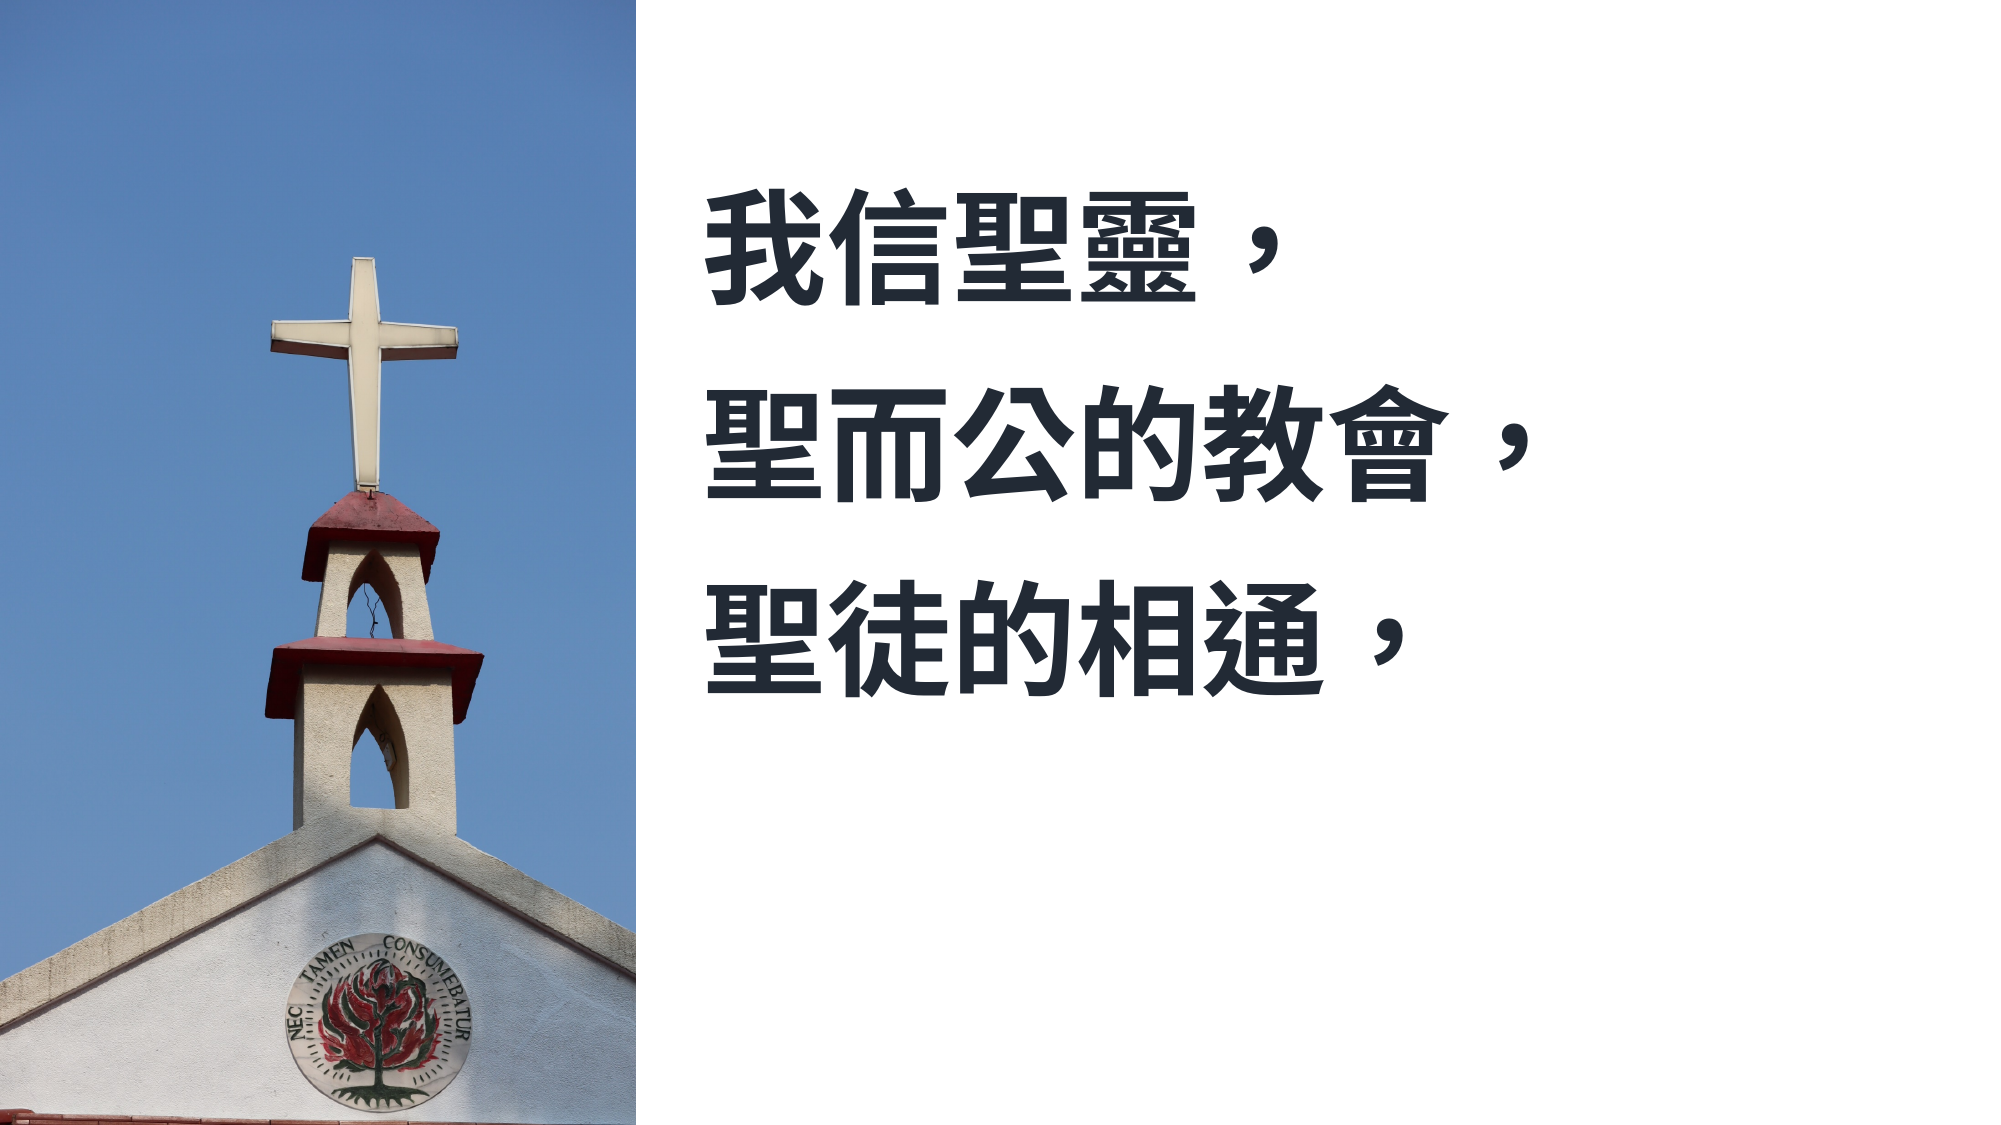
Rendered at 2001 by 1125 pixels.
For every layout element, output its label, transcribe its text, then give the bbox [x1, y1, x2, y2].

text_box 我信聖靈， 聖而公的教會， 聖徒的相通， [686, 135, 1719, 720]
picture [0, 0, 636, 1125]
